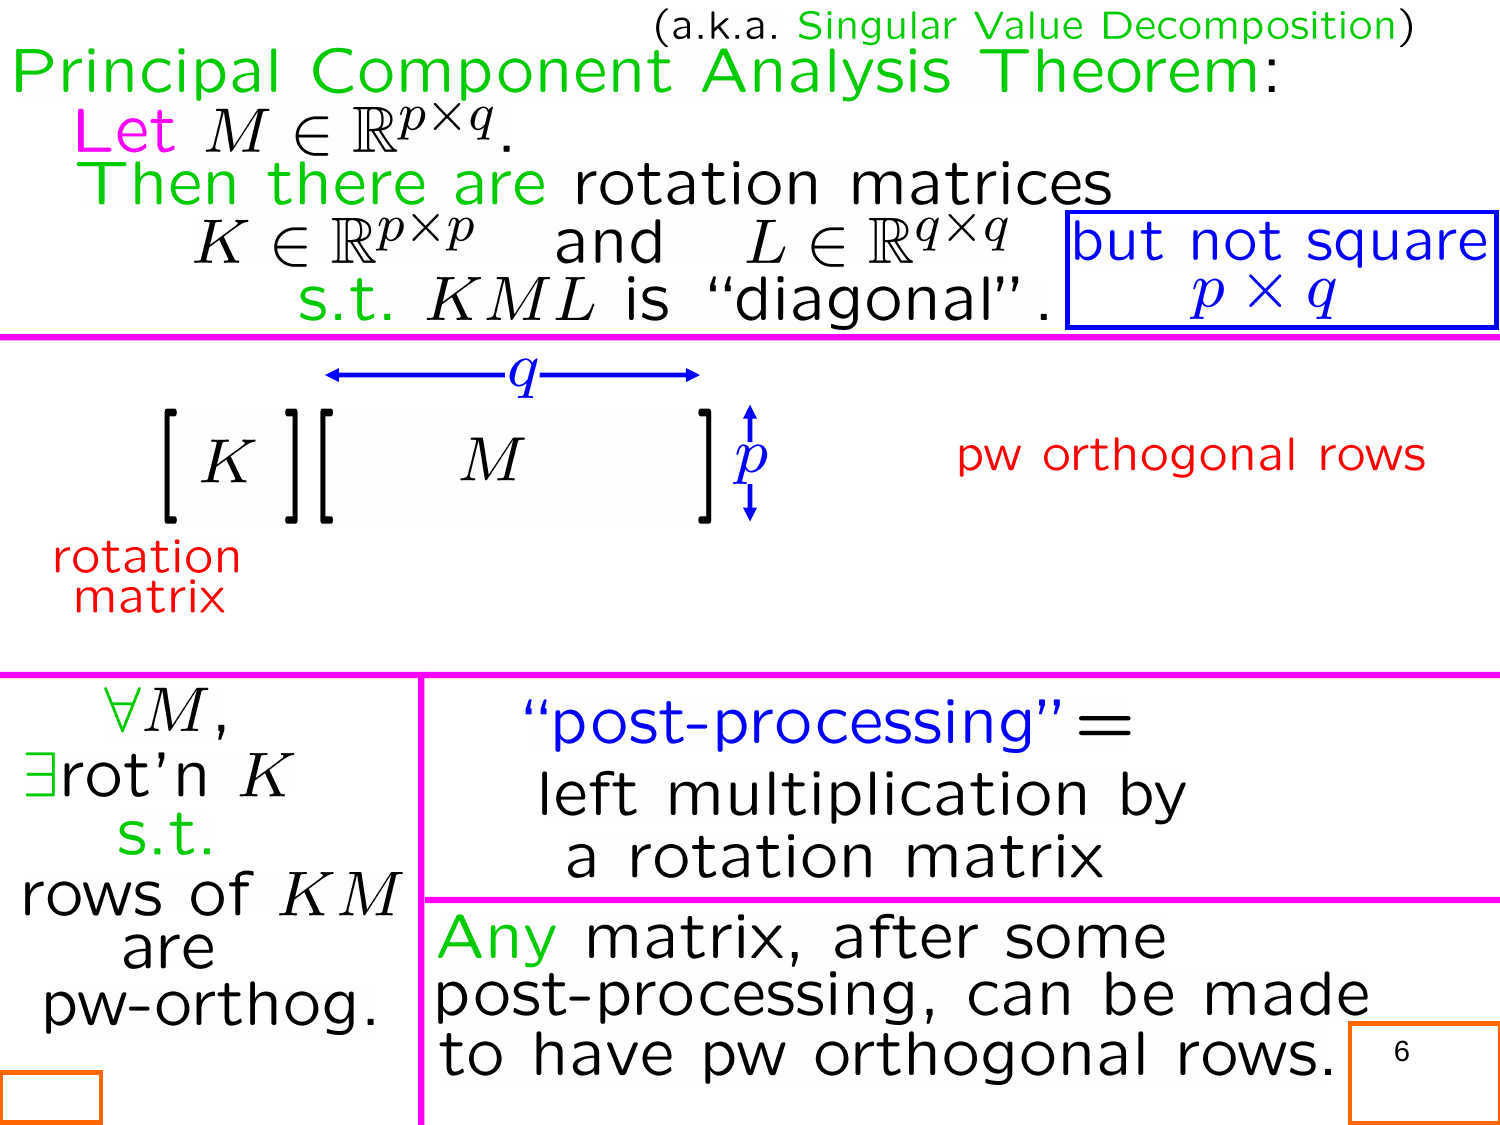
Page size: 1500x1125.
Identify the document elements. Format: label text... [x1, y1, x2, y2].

picture [437, 911, 1168, 968]
text_box [743, 404, 757, 440]
picture [437, 971, 1369, 1028]
picture [122, 934, 213, 970]
picture [55, 537, 238, 574]
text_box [1067, 211, 1497, 328]
picture [509, 356, 538, 401]
picture [103, 687, 226, 741]
picture [729, 441, 768, 486]
text_box [541, 368, 700, 382]
picture [525, 699, 1132, 757]
picture [193, 211, 1011, 268]
picture [566, 831, 1105, 879]
text_box [324, 368, 504, 382]
text_box [1349, 1023, 1500, 1124]
picture [541, 768, 1188, 826]
text_box [1, 1072, 101, 1123]
text_box [743, 494, 757, 522]
slide_number 6 [1074, 1036, 1349, 1103]
picture [14, 7, 1413, 206]
picture [437, 1031, 1332, 1088]
picture [119, 810, 213, 855]
picture [959, 437, 1426, 481]
picture [318, 406, 713, 526]
picture [162, 406, 301, 526]
picture [299, 276, 1048, 333]
picture [75, 576, 226, 613]
picture [24, 749, 295, 797]
picture [24, 868, 404, 916]
picture [45, 981, 376, 1038]
